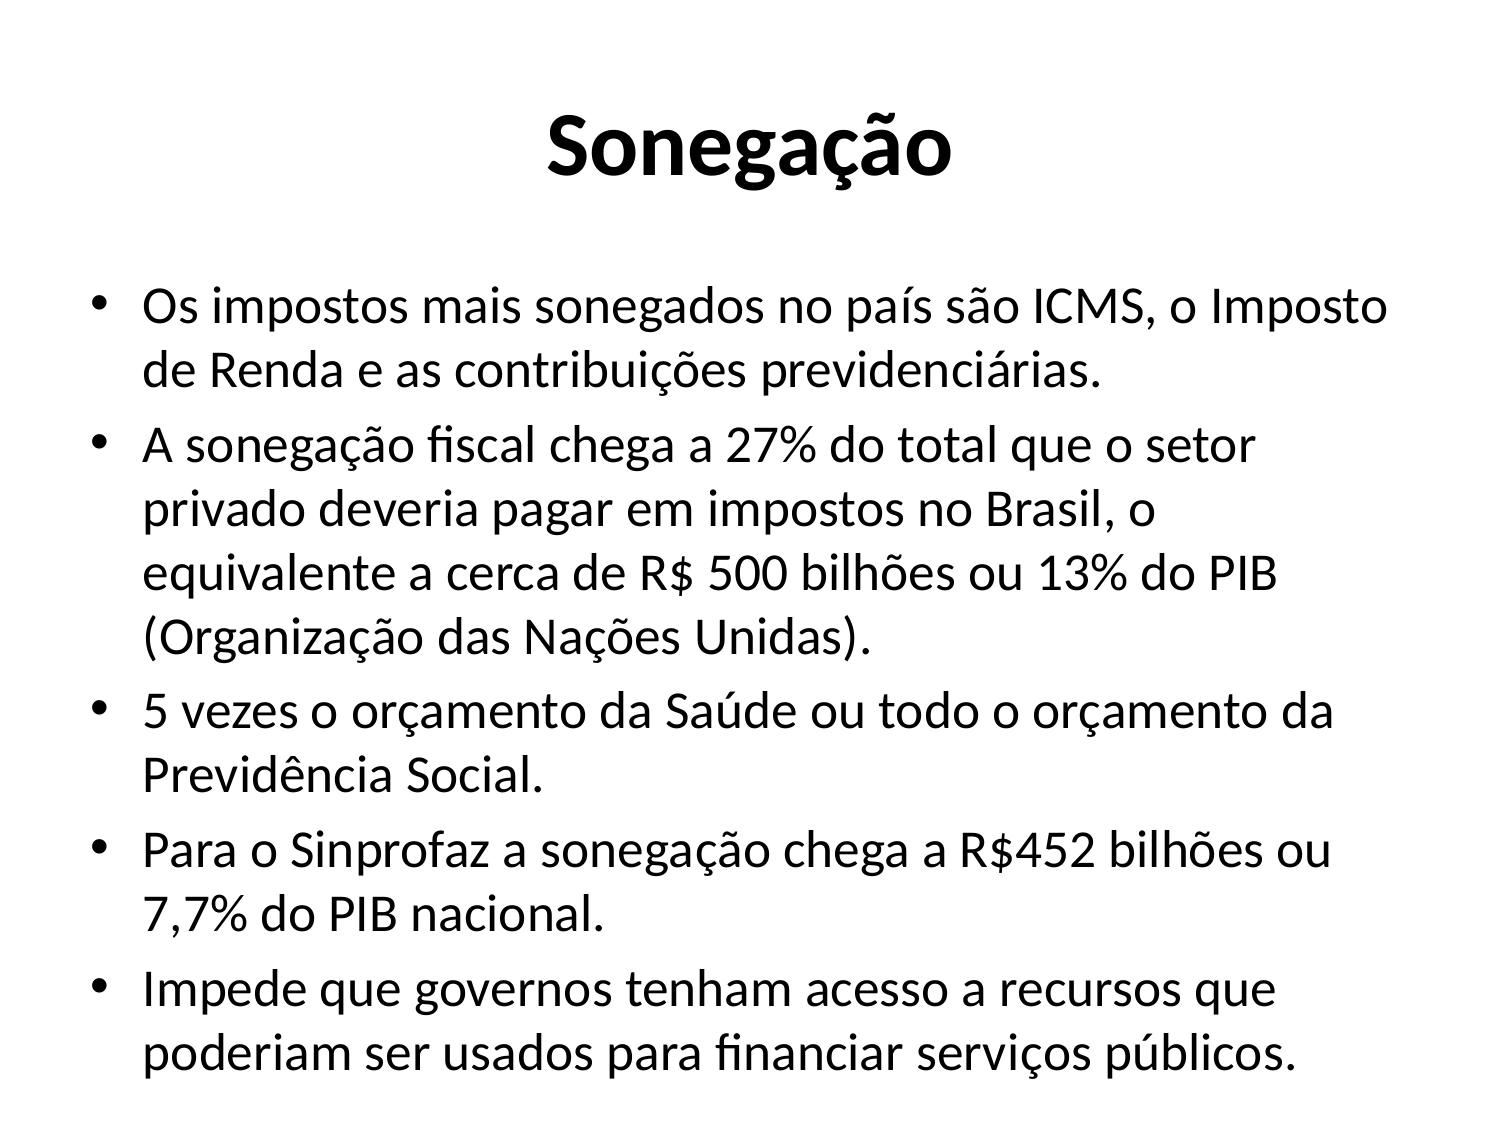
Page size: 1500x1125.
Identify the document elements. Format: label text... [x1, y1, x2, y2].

title Sonegação [75, 45, 1425, 233]
list Os impostos mais sonegados no país são ICMS, o Imposto de Renda e as contribuições previdenciárias. A sonegação fiscal chega a 27% do total que o setor privado deveria pagar em impostos no Brasil, o equivalente a cerca de R$ 500 bilhões ou 13% do PIB (Organização das Nações Unidas). 5 vezes o orçamento da Saúde ou todo o orçamento da Previdência Social. Para o Sinprofaz a sonegação chega a R$452 bilhões ou 7,7% do PIB nacional. Impede que governos tenham acesso a recursos que poderiam ser usados para financiar serviços públicos. [75, 262, 1425, 1093]
